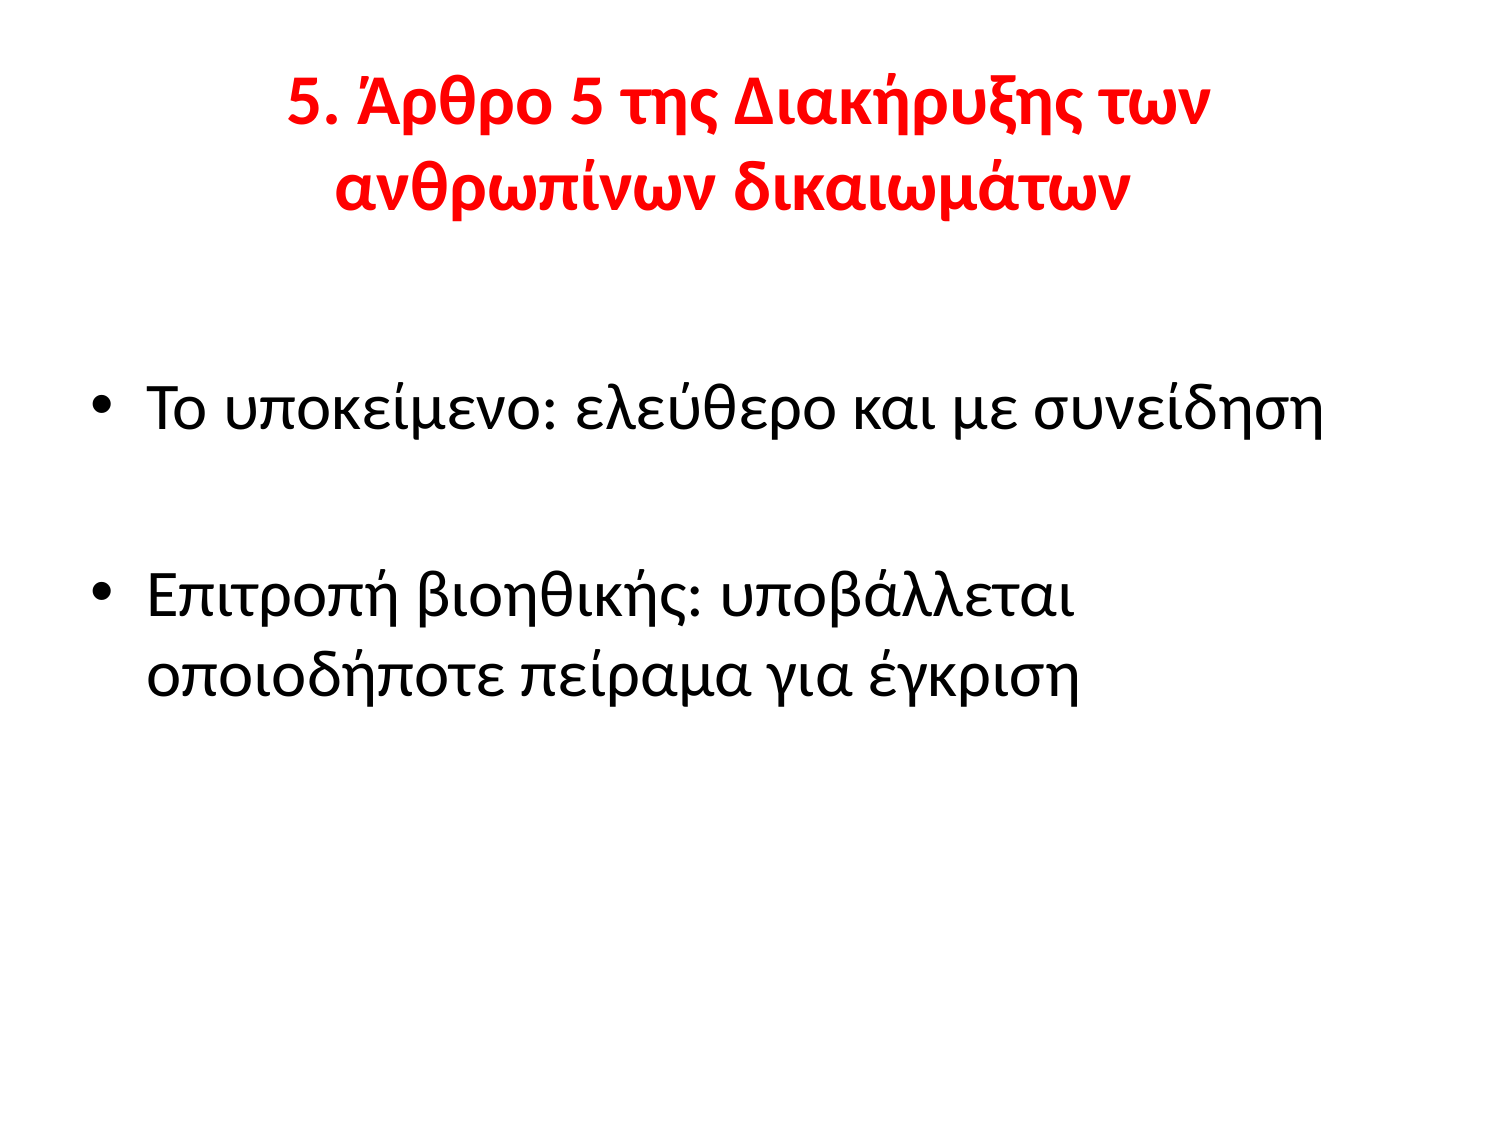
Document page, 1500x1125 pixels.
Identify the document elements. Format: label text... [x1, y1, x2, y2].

title 5. Άρθρο 5 της Διακήρυξης των ανθρωπίνων δικαιωμάτων [75, 45, 1425, 233]
list Το υποκείμενο: ελεύθερο και με συνείδηση Επιτροπή βιοηθικής: υποβάλλεται οποιοδήποτε πείραμα για έγκριση [75, 262, 1425, 1005]
